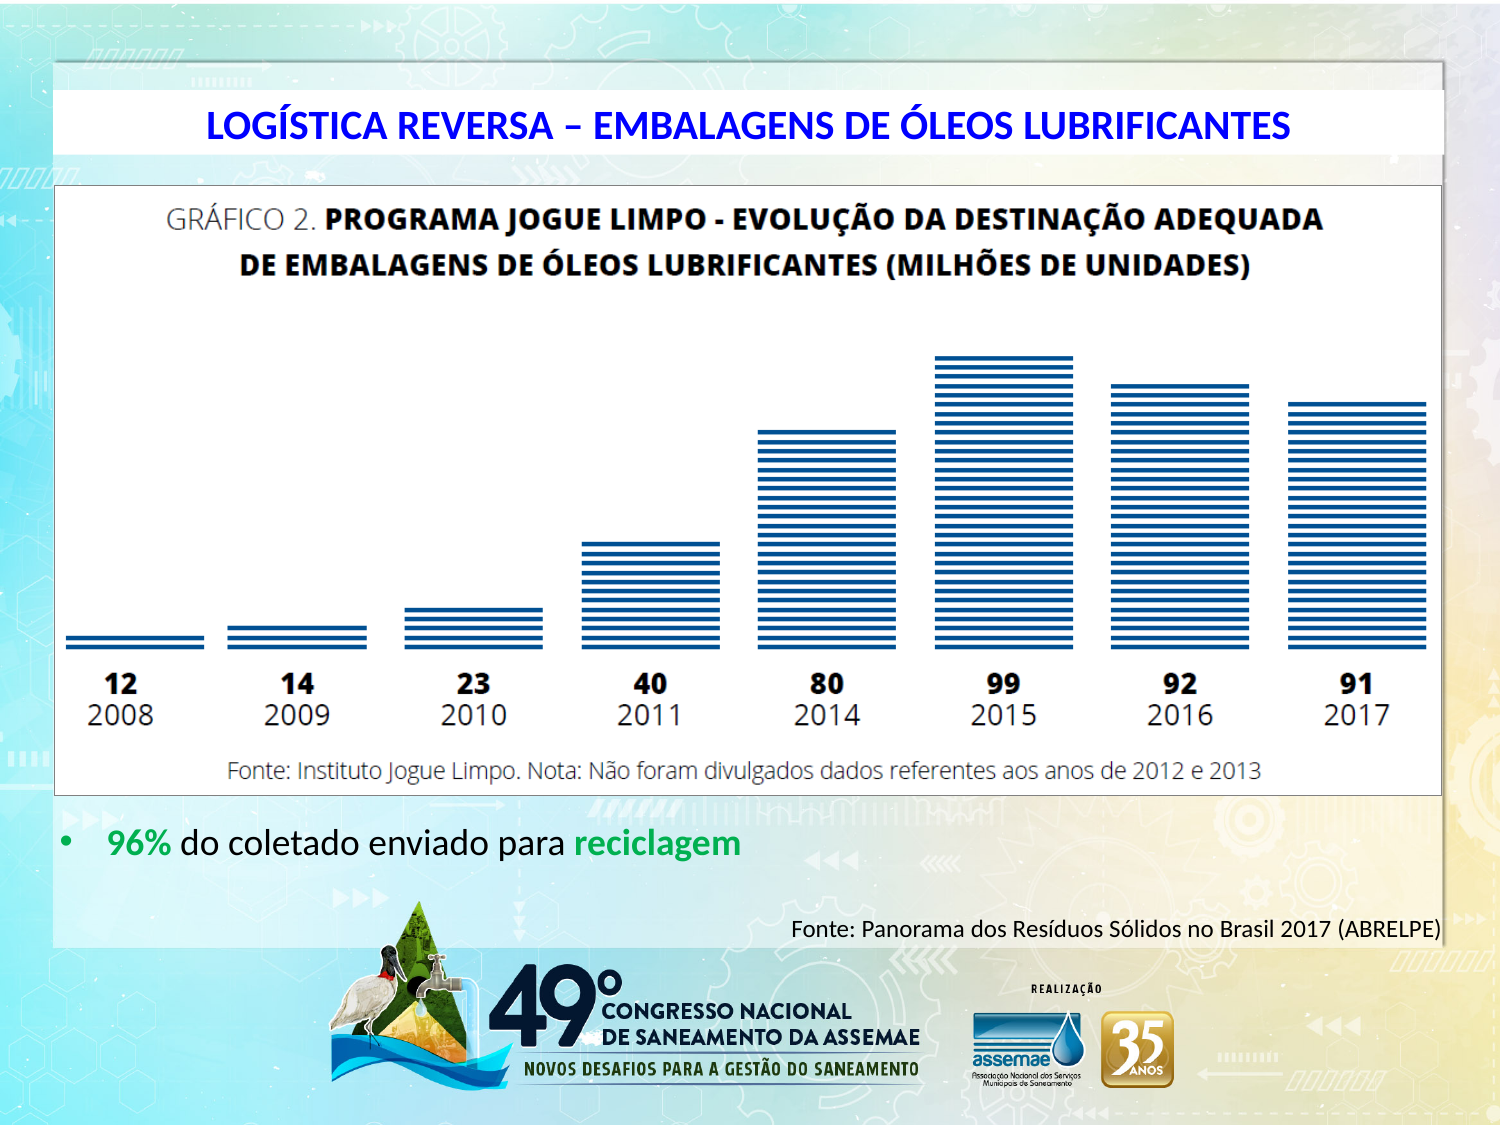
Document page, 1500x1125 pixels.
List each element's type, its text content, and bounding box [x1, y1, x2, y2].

text_box LOGÍSTICA REVERSA – EMBALAGENS DE ÓLEOS LUBRIFICANTES [53, 90, 1445, 155]
picture [0, 0, 1500, 1125]
text_box 96% do coletado enviado para reciclagem [44, 810, 757, 871]
text_box Fonte: Panorama dos Resíduos Sólidos no Brasil 2017 (ABRELPE) [776, 905, 1457, 950]
